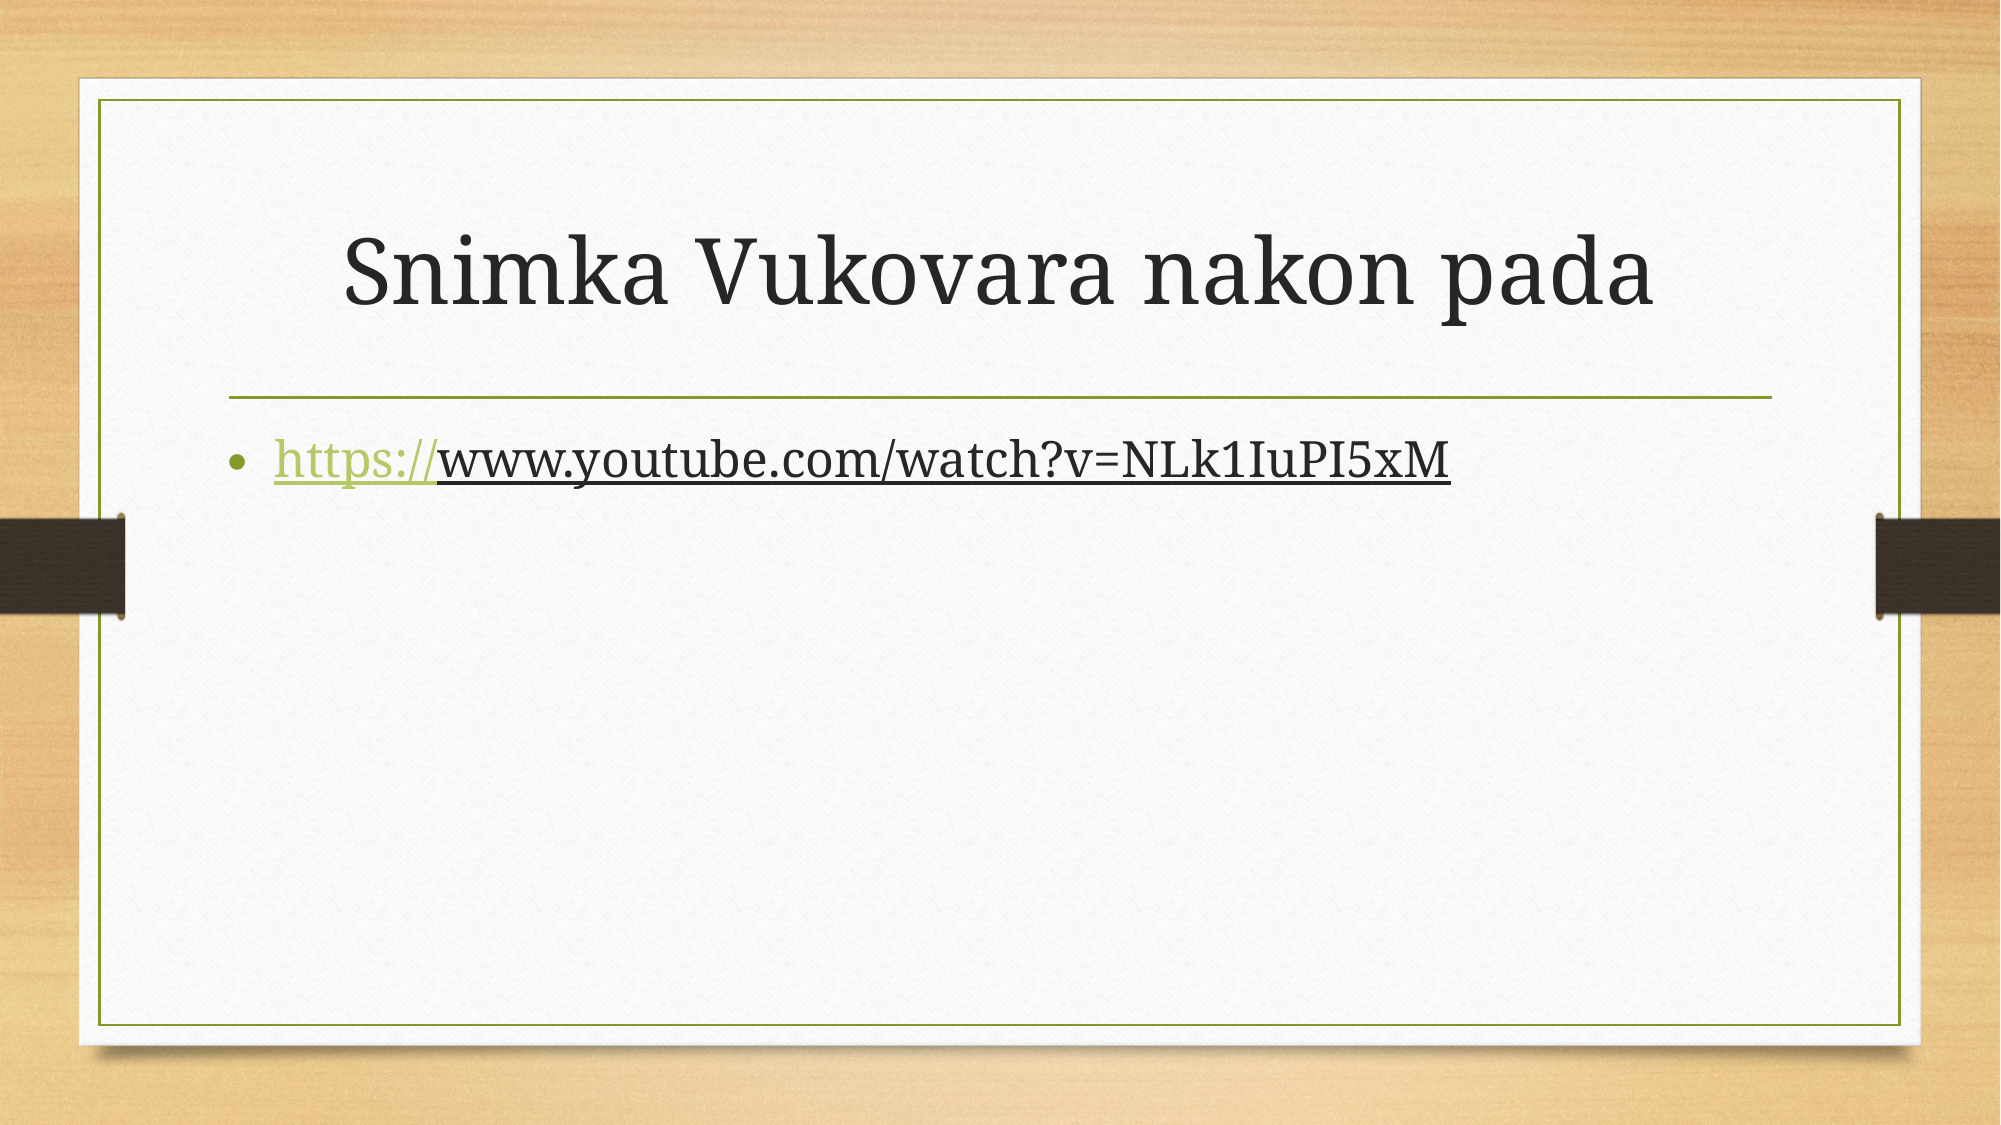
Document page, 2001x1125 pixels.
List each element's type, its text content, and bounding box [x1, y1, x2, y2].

picture [0, 0, 2001, 1125]
list https://www.youtube.com/watch?v=NLk1IuPI5xM [212, 419, 1788, 964]
title Snimka Vukovara nakon pada [212, 161, 1788, 375]
